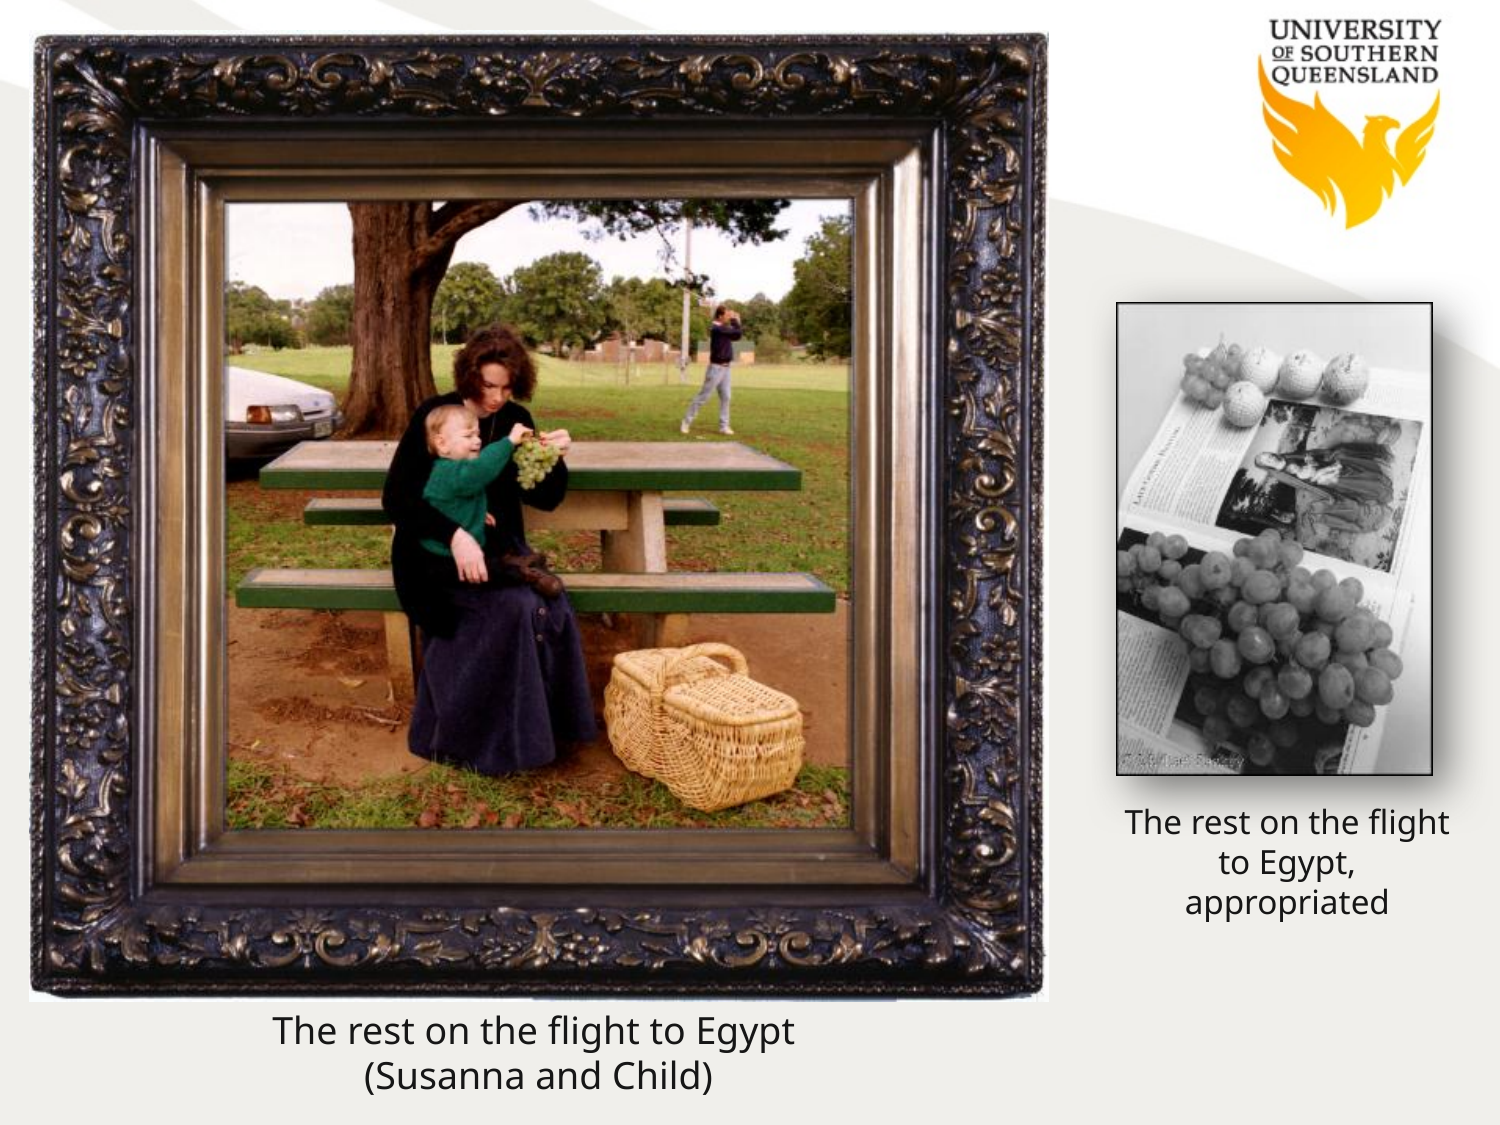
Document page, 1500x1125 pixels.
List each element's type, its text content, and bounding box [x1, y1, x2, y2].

text_box The rest on the flight to Egypt (Susanna and Child) [70, 1011, 1008, 1105]
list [1115, 302, 1433, 776]
text_box The rest on the flight to Egypt, appropriated [1104, 763, 1471, 929]
picture [0, 0, 1500, 1125]
